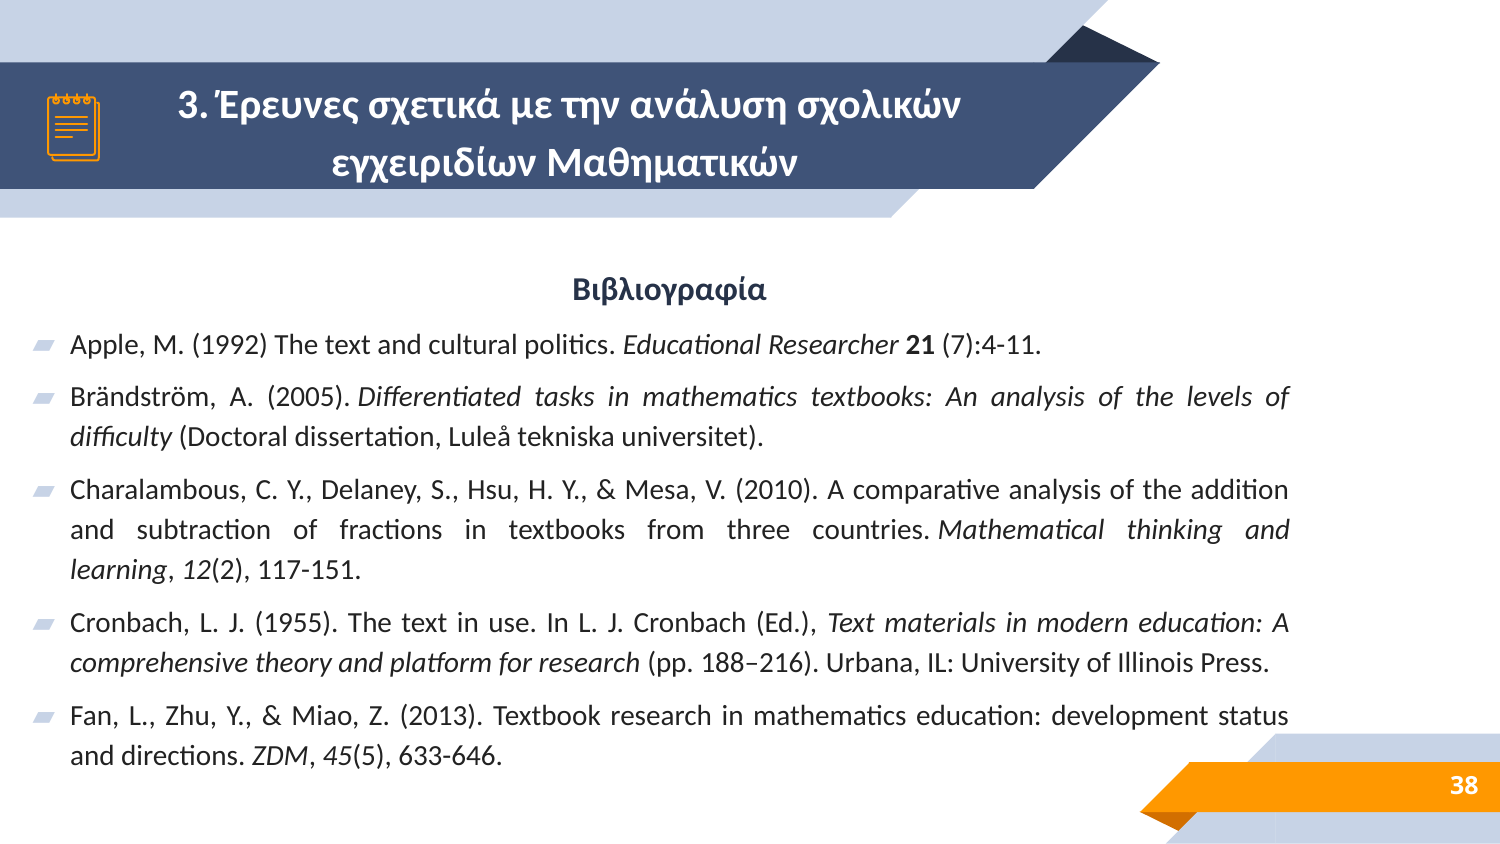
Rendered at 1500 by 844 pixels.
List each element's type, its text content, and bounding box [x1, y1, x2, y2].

title 3. Έρευνες σχετικά με την ανάλυση σχολικών εγχειριδίων Μαθηματικών [133, 64, 997, 190]
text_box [47, 93, 100, 161]
slide_number 38 [1249, 760, 1494, 813]
list Βιβλιογραφία Apple, M. (1992) The text and cultural politics. Educational Researcher 21 (7):4-11. Brändström, A. (2005). Differentiated tasks in mathematics textbooks: An analysis of the levels of difficulty (Doctoral dissertation, Luleå tekniska universitet). Charalambous, C. Y., Delaney, S., Hsu, H. Y., & Mesa, V. (2010). A comparative analysis of the addition and subtraction of fractions in textbooks from three countries. Mathematical thinking and learning, 12(2), 117-151. Cronbach, L. J. (1955). The text in use. In L. J. Cronbach (Ed.), Text materials in modern education: A comprehensive theory and platform for research (pp. 188–216). Urbana, IL: University of Illinois Press. Fan, L., Zhu, Y., & Miao, Z. (2013). Textbook research in mathematics education: development status and directions. ZDM, 45(5), 633-646. [17, 252, 1306, 813]
